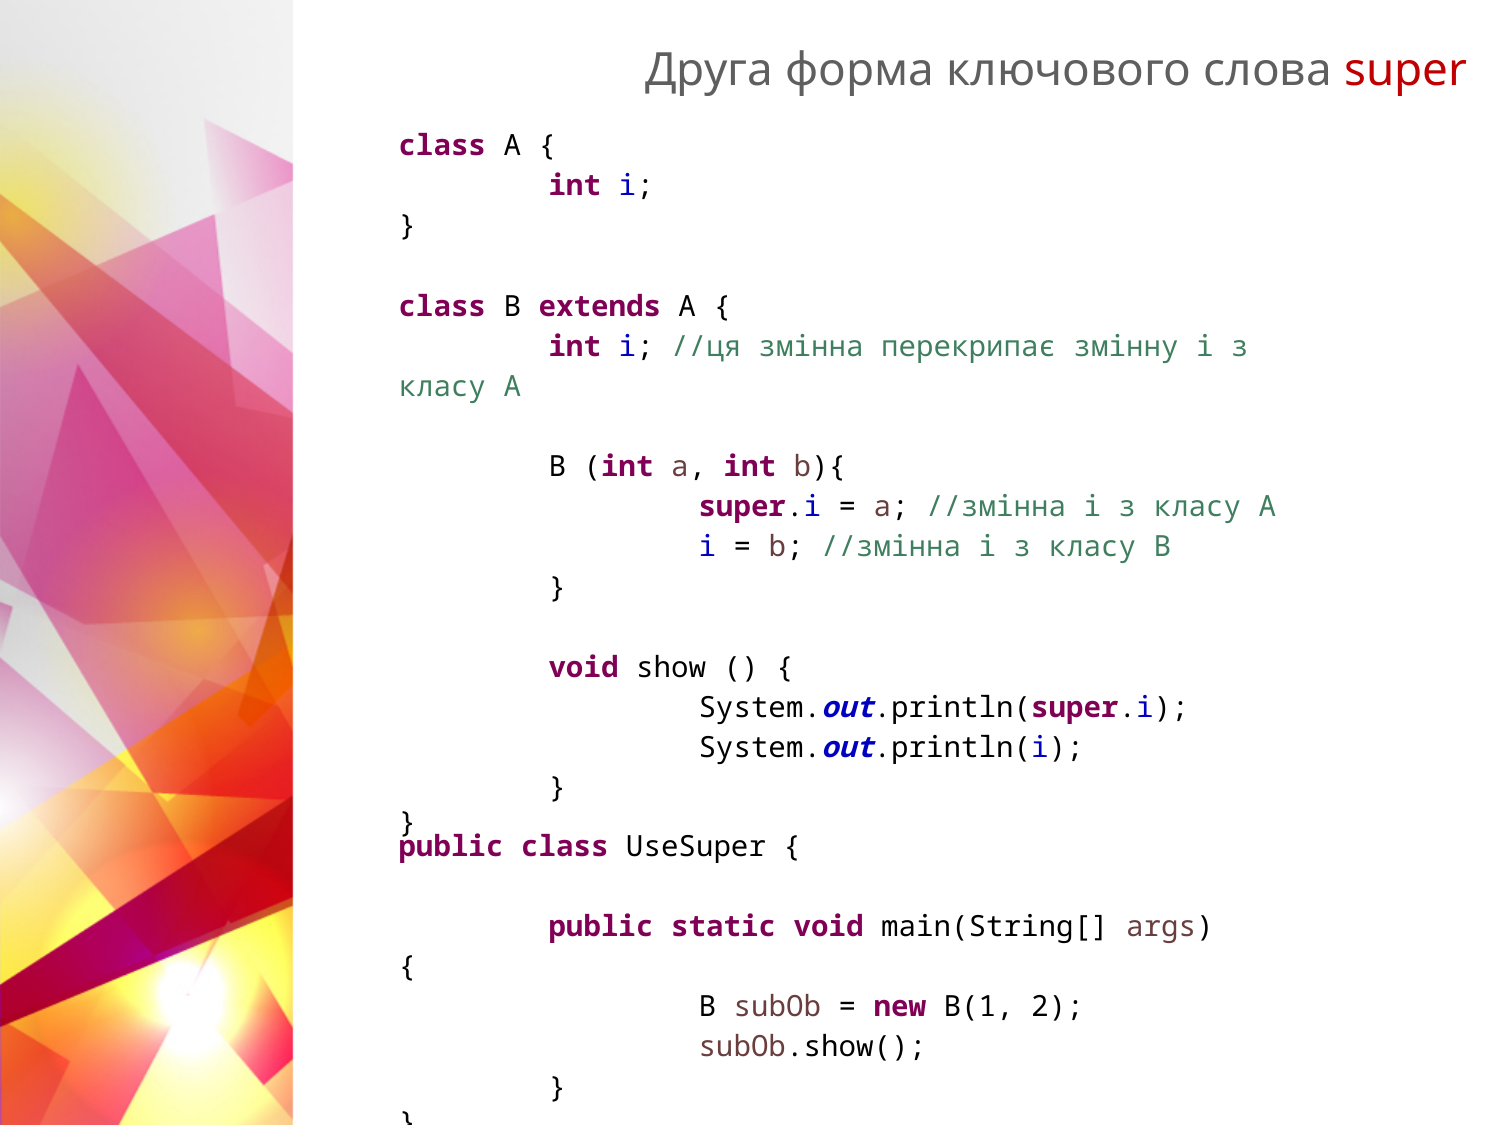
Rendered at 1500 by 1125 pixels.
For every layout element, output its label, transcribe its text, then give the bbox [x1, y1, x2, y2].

text_box class A { int i; } class B extends A { int i; //ця змінна перекрипає змінну і з класу А B (int a, int b){ super.i = a; //змінна і з класу А i = b; //змінна і з класу В } void show () { System.out.println(super.i); System.out.println(i); } } [383, 113, 1341, 846]
picture [0, 0, 1500, 1125]
text_box Друга форма ключового слова super [537, 26, 1483, 109]
text_box public class UseSuper { public static void main(String[] args) { B subOb = new B(1, 2); subOb.show(); } } [383, 814, 1229, 1125]
